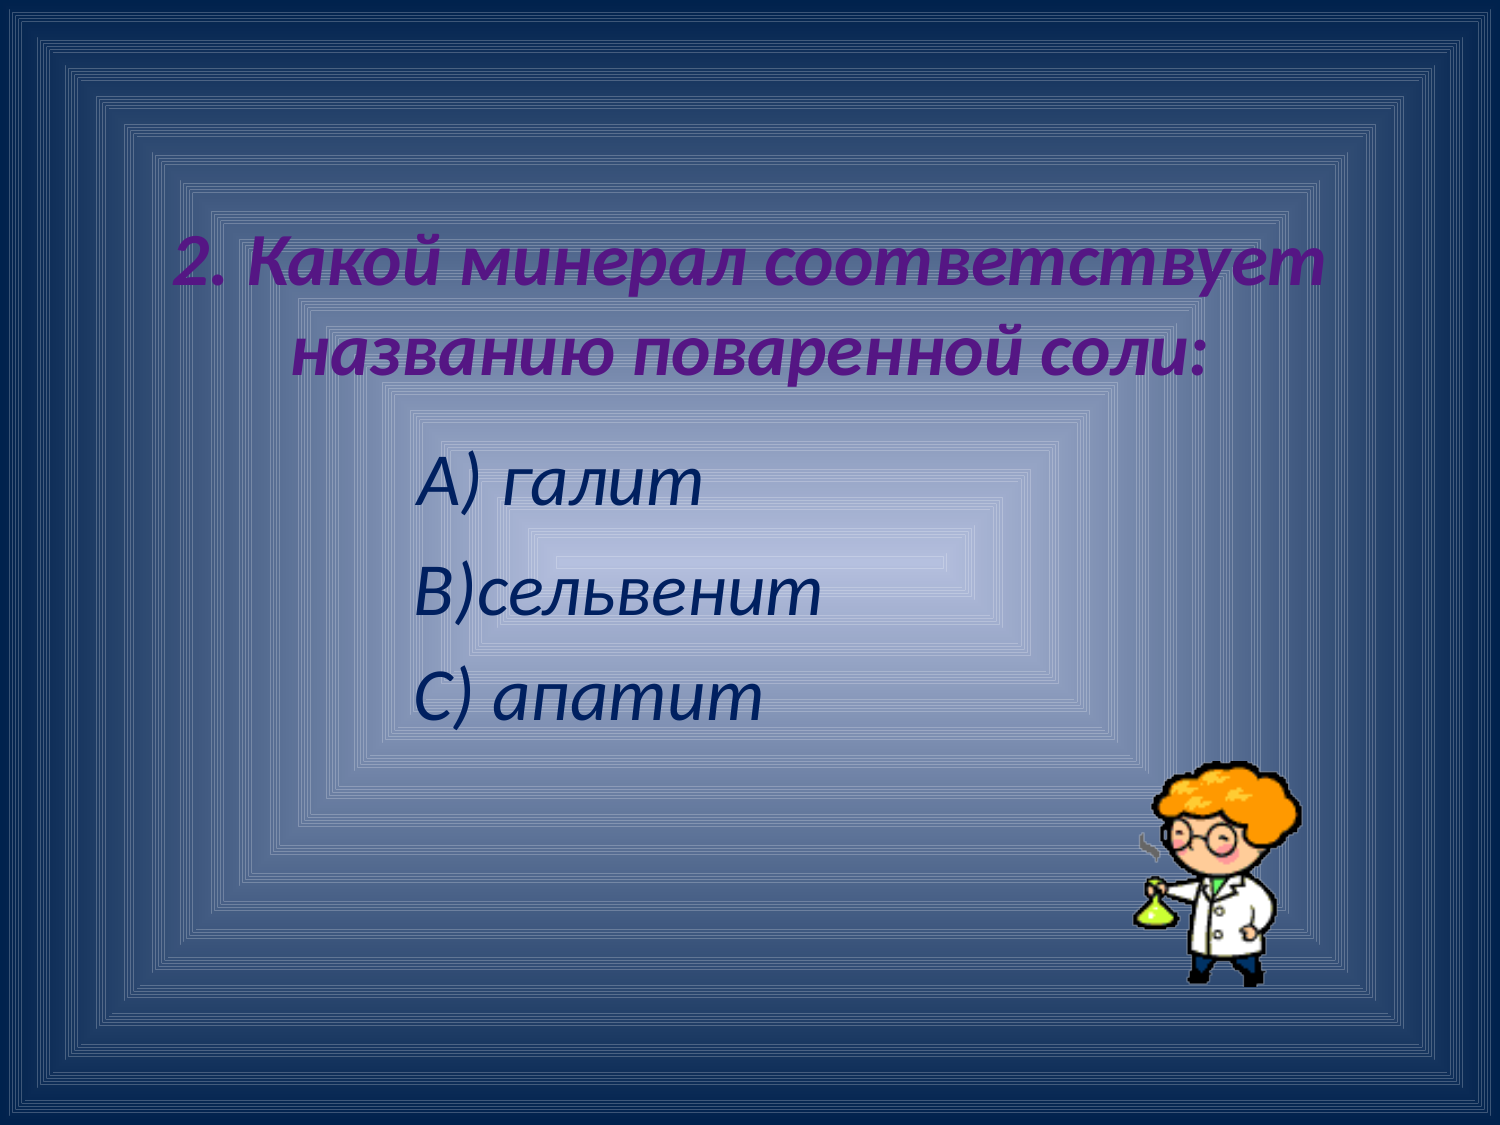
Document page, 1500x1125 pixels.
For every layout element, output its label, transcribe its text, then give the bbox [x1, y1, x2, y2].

list А) галит B)сельвенит C) апатит [58, 257, 1409, 1001]
title 2. Какой минерал соответствует названию поваренной соли: [0, 116, 1500, 374]
picture [1112, 761, 1339, 987]
